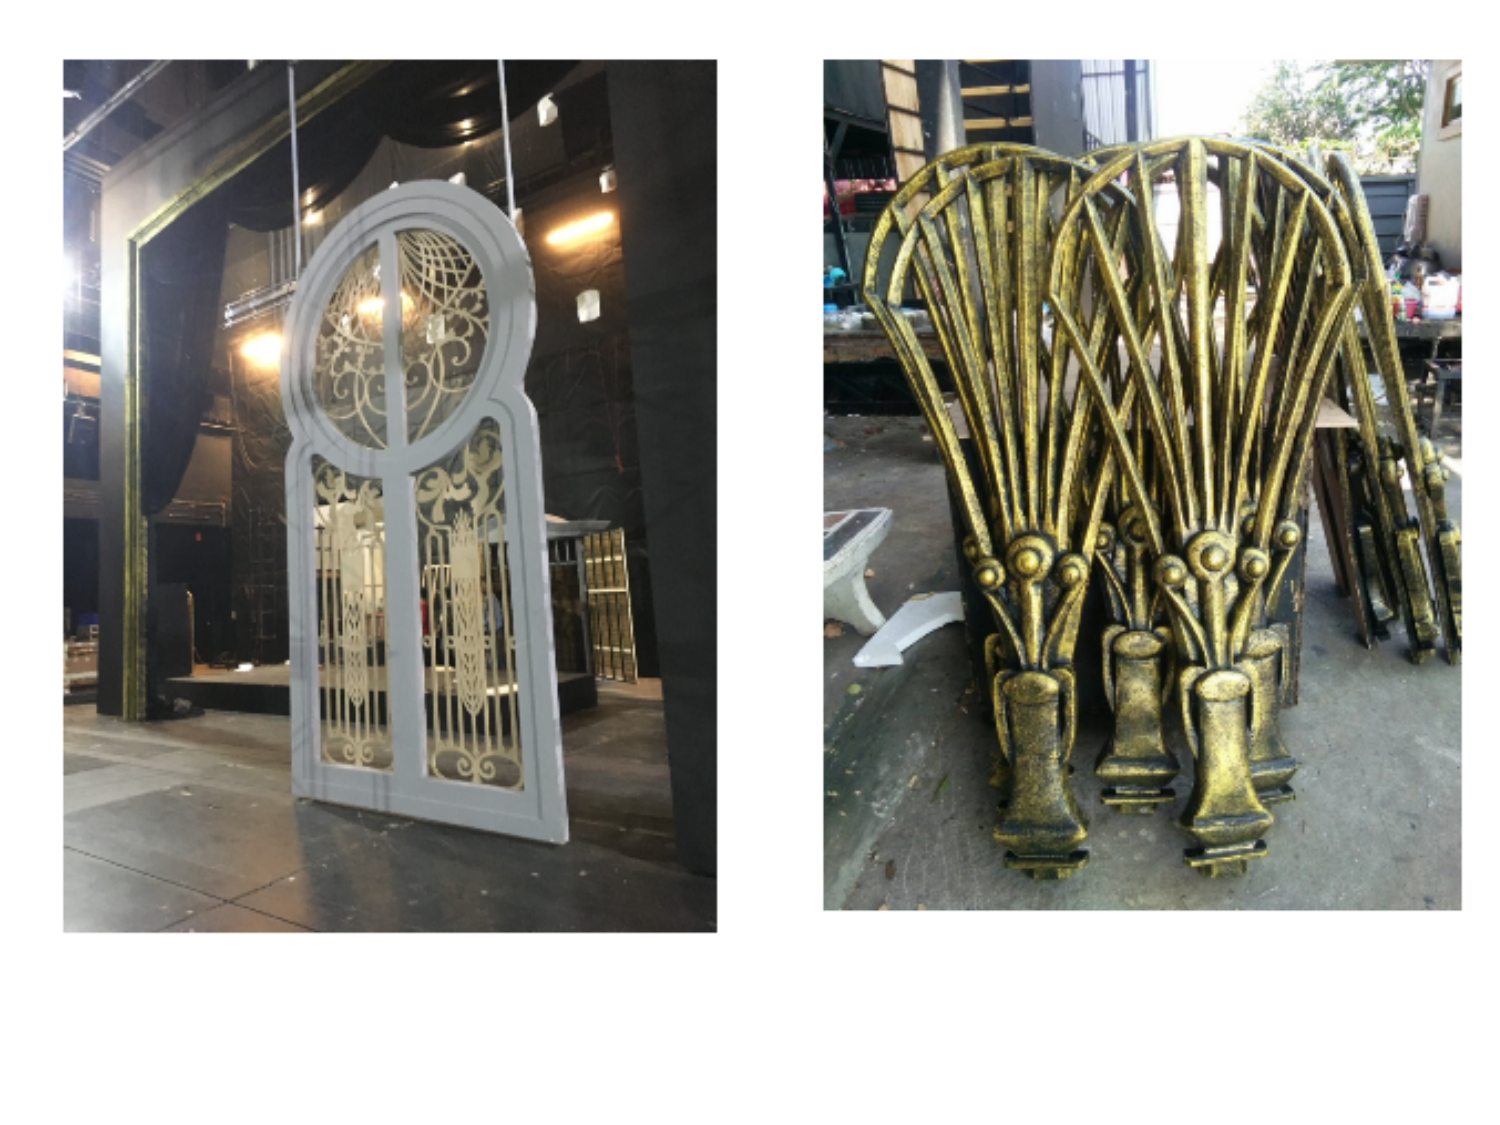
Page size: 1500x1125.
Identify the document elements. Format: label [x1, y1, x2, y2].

picture [24, 38, 1500, 991]
